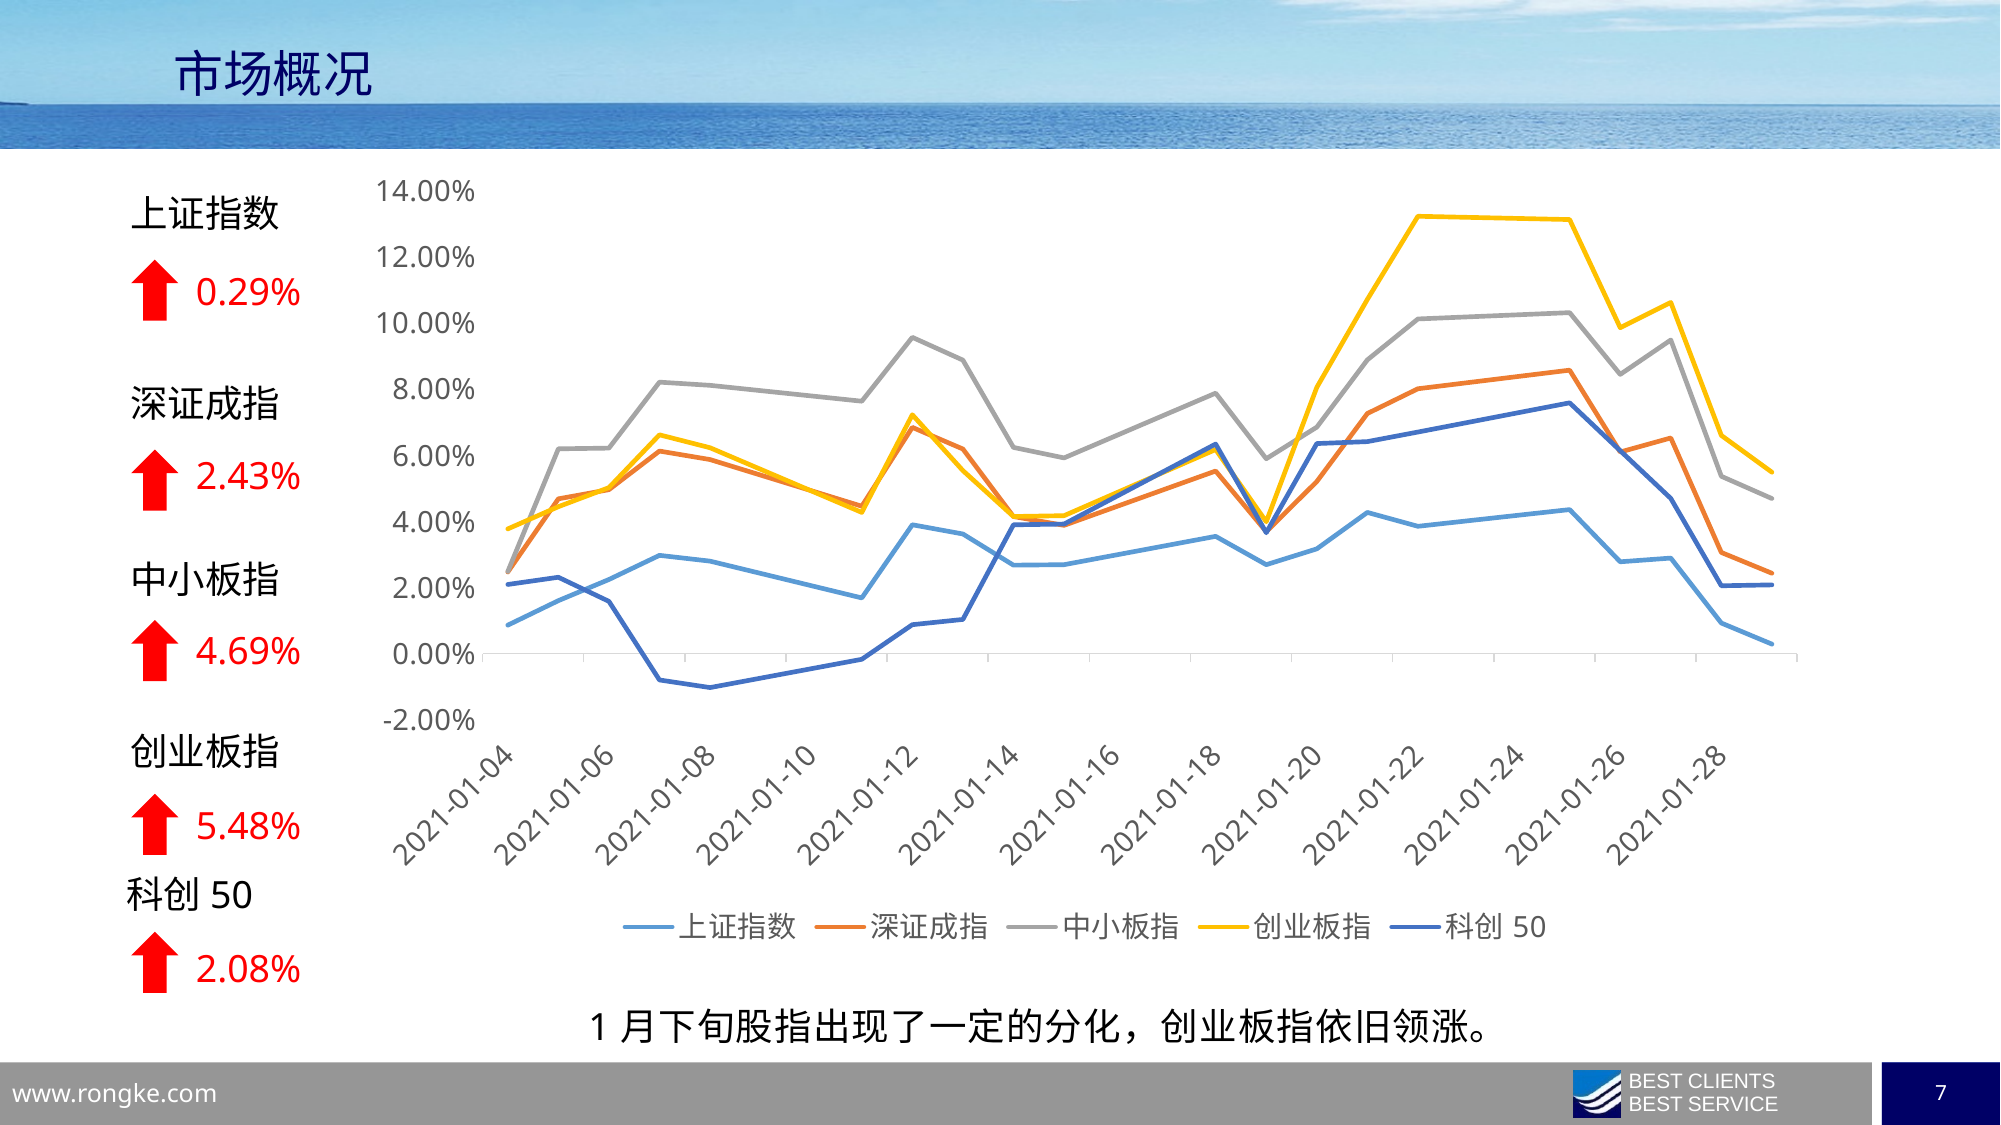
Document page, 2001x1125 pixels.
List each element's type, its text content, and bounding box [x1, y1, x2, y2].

text_box [131, 931, 179, 993]
text_box 2.08% [181, 937, 317, 998]
chart [345, 153, 1828, 954]
text_box 1月下旬股指出现了一定的分化，创业板指依旧领涨。 [514, 972, 1486, 1055]
text_box 5.48% [181, 795, 317, 855]
text_box 深证成指 [115, 372, 296, 432]
text_box [131, 620, 179, 682]
text_box 4.69% [181, 619, 317, 680]
text_box 上证指数 [115, 182, 296, 242]
text_box 中小板指 [115, 548, 296, 608]
text_box [131, 449, 179, 511]
picture [0, 0, 2000, 149]
text_box 0.29% [181, 260, 317, 321]
text_box 市场概况 [173, 42, 1524, 109]
text_box 创业板指 [115, 720, 296, 781]
text_box 2.43% [181, 444, 317, 505]
text_box [131, 259, 179, 321]
text_box 科创50 [111, 863, 268, 924]
picture [1573, 1070, 1621, 1118]
text_box [131, 793, 179, 855]
